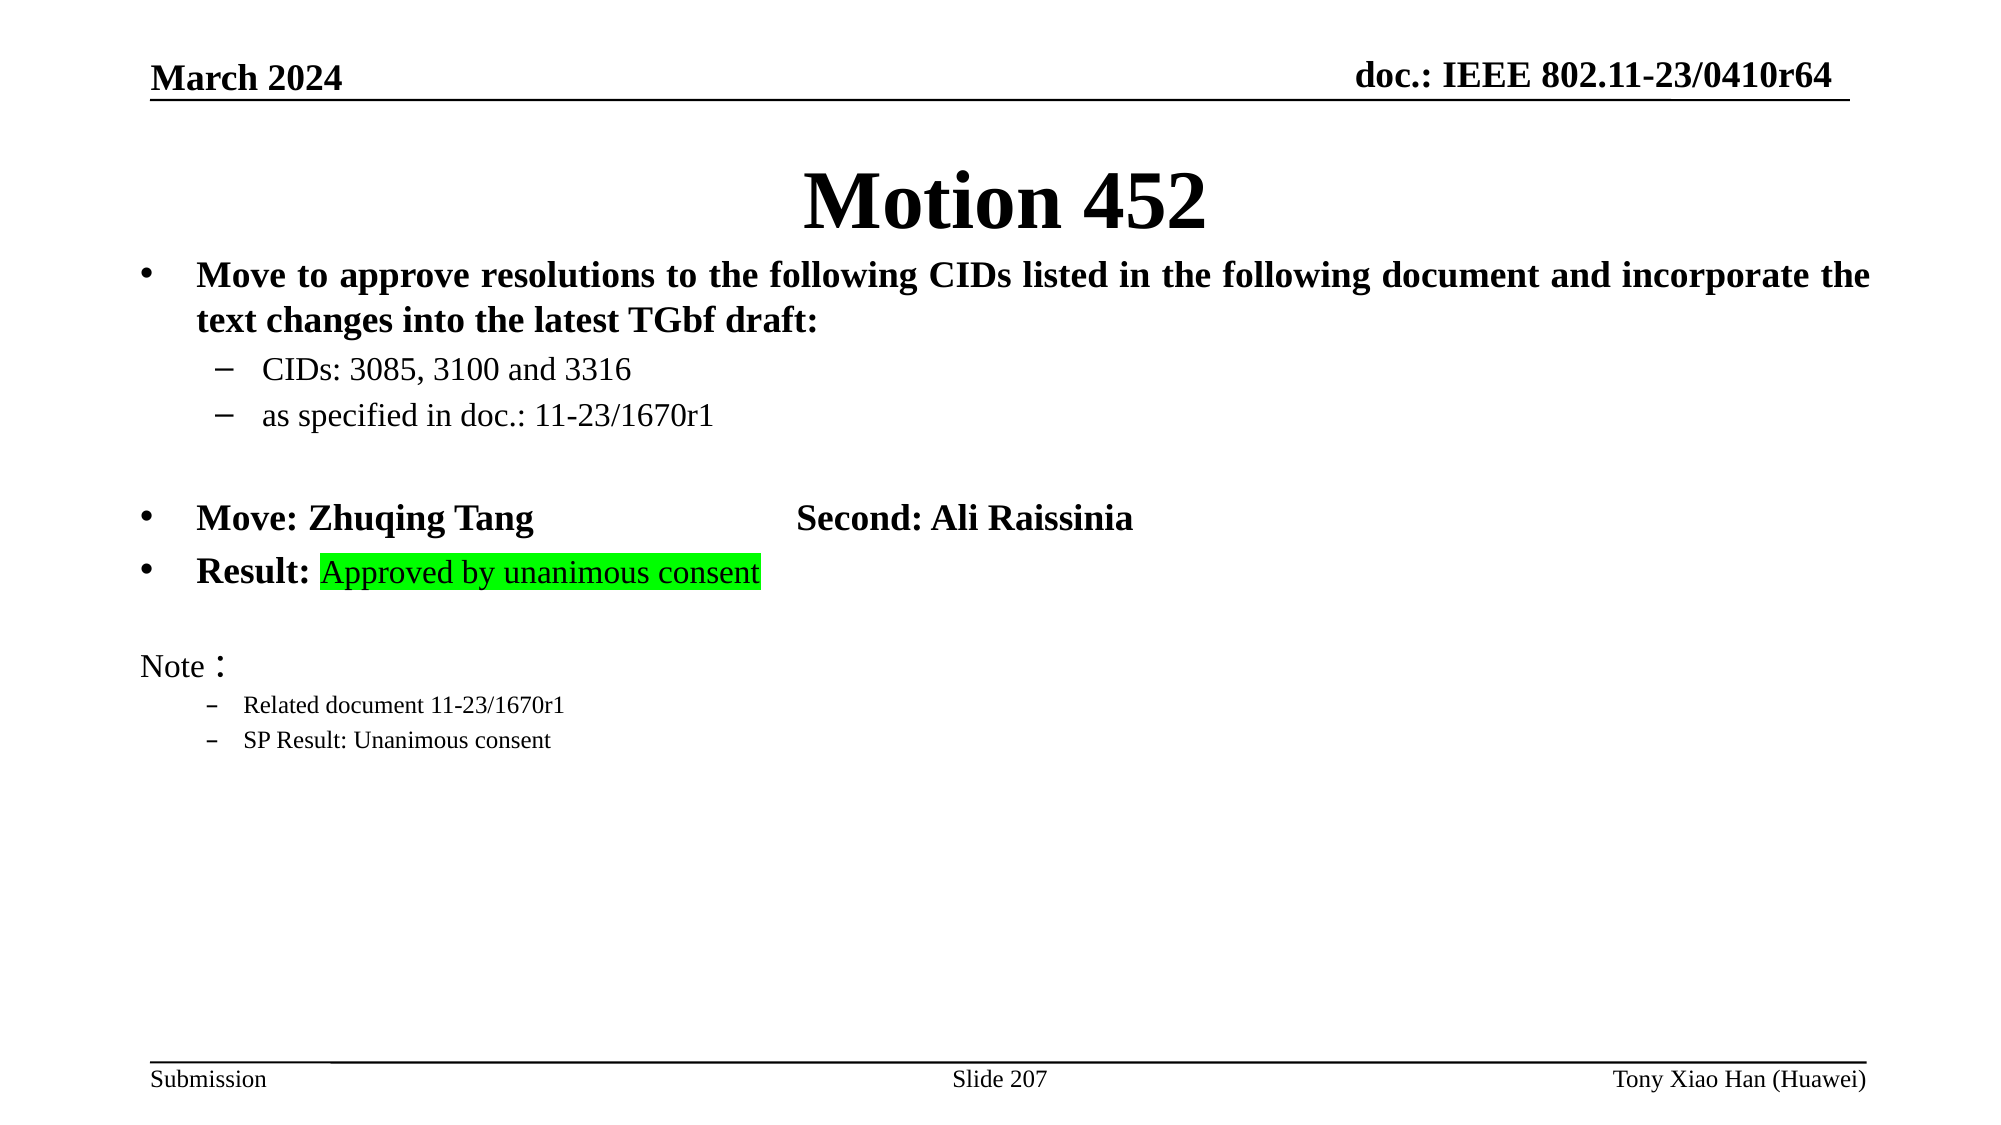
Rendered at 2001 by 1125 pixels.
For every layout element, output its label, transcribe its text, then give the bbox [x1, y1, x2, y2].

text_box Move to approve resolutions to the following CIDs listed in the following document and incorporate the text changes into the latest TGbf draft: CIDs: 3085, 3100 and 3316 as specified in doc.: 11-23/1670r1 Move: Zhuqing Tang Second: Ali Raissinia Result: Approved by unanimous consent Note： Related document 11-23/1670r1 SP Result: Unanimous consent [125, 212, 1888, 988]
text_box Motion 452 [368, 137, 1644, 212]
